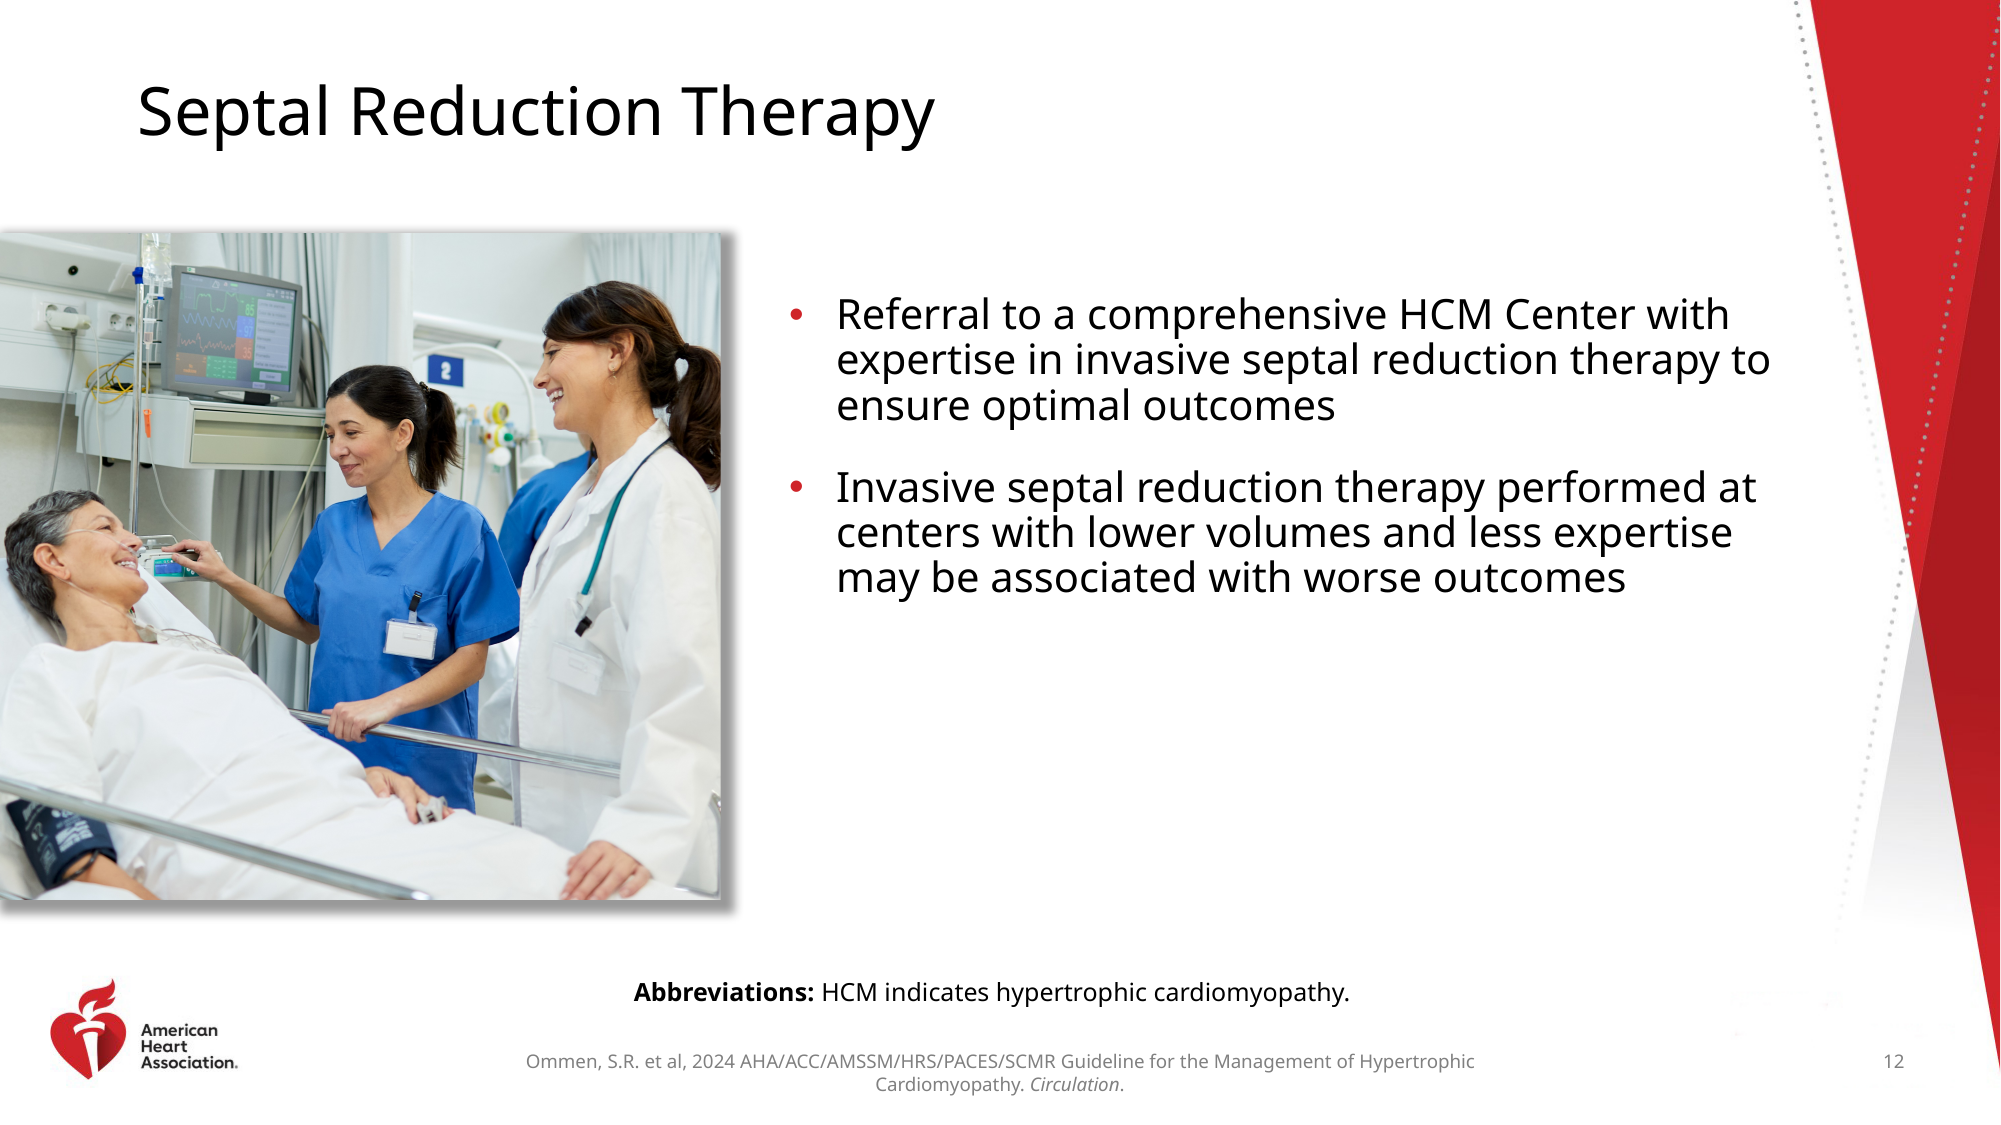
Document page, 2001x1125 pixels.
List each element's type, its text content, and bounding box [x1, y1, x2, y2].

slide_number 12 [1862, 1042, 1926, 1081]
title Septal Reduction Therapy [137, 59, 1379, 169]
list Abbreviations: HCM indicates hypertrophic cardiomyopathy. [359, 972, 1641, 1037]
list Referral to a comprehensive HCM Center with expertise in invasive septal reduction therapy to ensure optimal outcomes Invasive septal reduction therapy performed at centers with lower volumes and less expertise may be associated with worse outcomes [774, 286, 1802, 845]
picture [0, 0, 2001, 1125]
